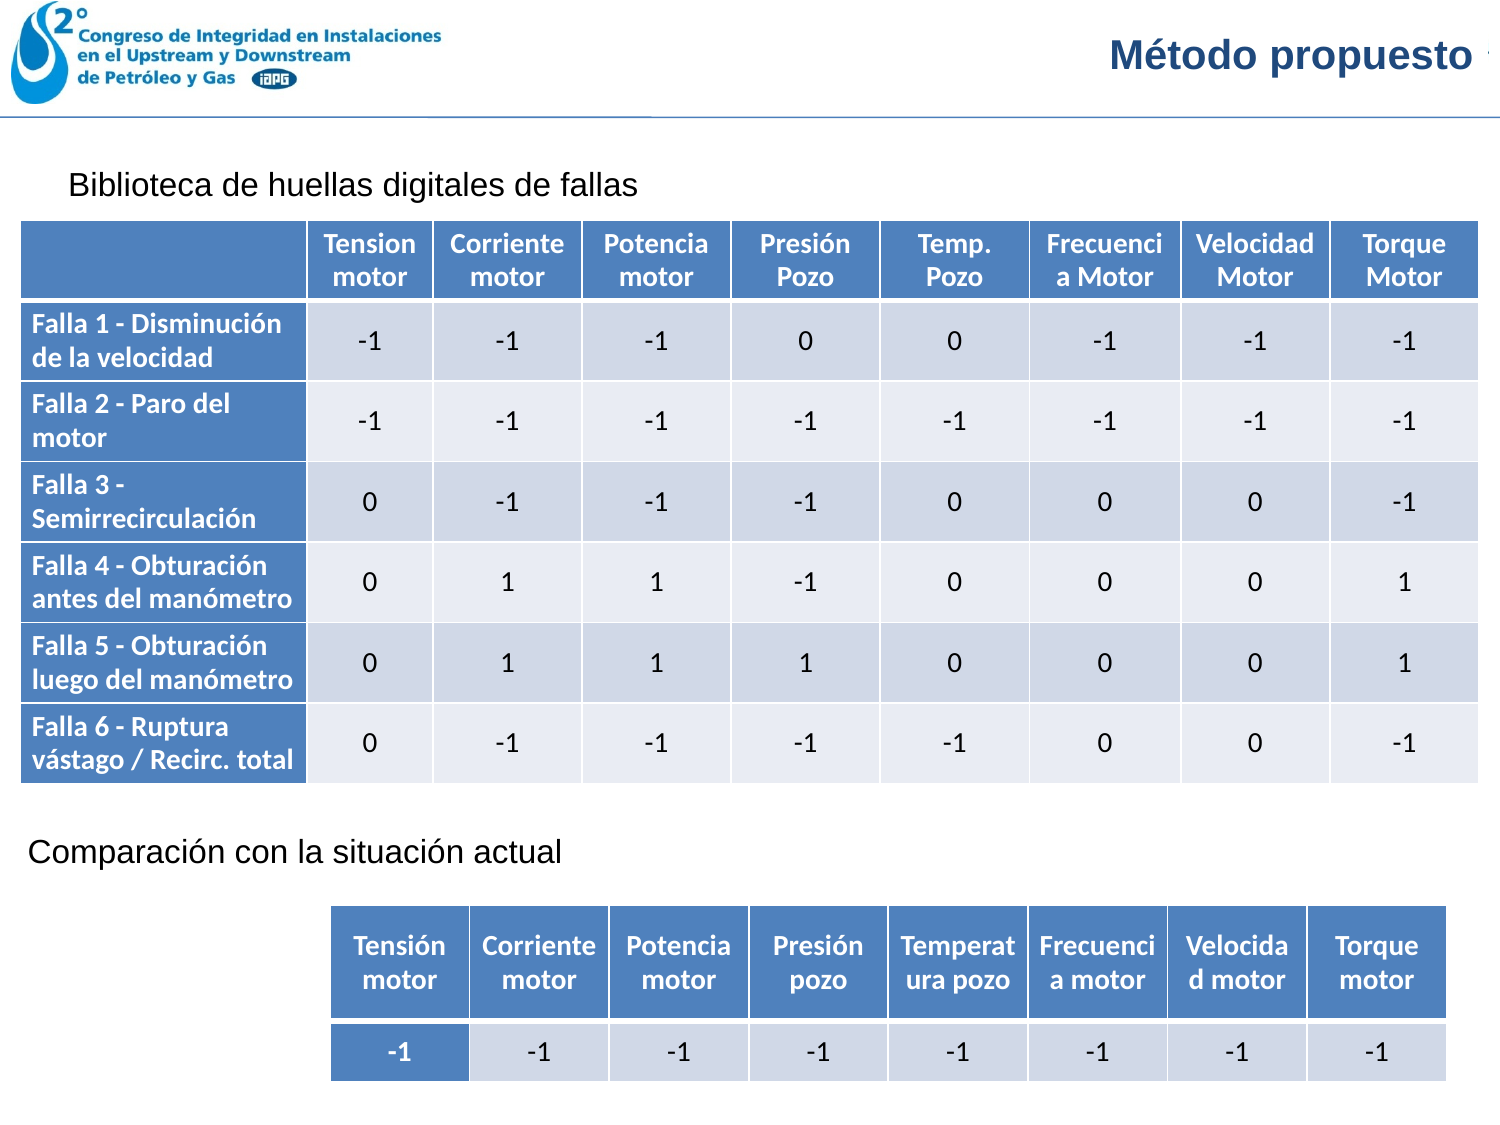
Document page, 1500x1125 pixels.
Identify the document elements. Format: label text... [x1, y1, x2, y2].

table_header Presión Pozo [732, 221, 879, 298]
table_cell -1 [1331, 462, 1478, 541]
table_cell 0 [881, 543, 1029, 622]
table_cell 1 [1331, 543, 1478, 622]
table_cell -1 [1331, 382, 1478, 461]
table_cell 0 [308, 623, 432, 702]
table_cell 0 [881, 303, 1029, 380]
table_cell 1 [434, 623, 581, 702]
table_cell Falla 5 - Obturación luego del manómetro [21, 623, 306, 702]
table_cell -1 [750, 1024, 887, 1081]
table_cell -1 [889, 1024, 1027, 1081]
table_header Presión pozo [750, 906, 887, 1018]
table_cell -1 [732, 704, 879, 783]
table_header Potencia motor [583, 221, 730, 298]
table_header Tensión motor [331, 906, 469, 1018]
table_cell -1 [1331, 704, 1478, 783]
table_cell -1 [583, 303, 730, 380]
table_cell Falla 3 - Semirrecirculación [21, 462, 306, 541]
table_header Velocidad Motor [1182, 221, 1329, 298]
table_cell 1 [434, 543, 581, 622]
table_cell -1 [331, 1024, 469, 1081]
table_cell 1 [583, 543, 730, 622]
table_cell -1 [732, 462, 879, 541]
table_cell 0 [1030, 623, 1180, 702]
table_cell 0 [881, 462, 1029, 541]
table_cell Falla 2 - Paro del motor [21, 382, 306, 461]
table_header Torque motor [1308, 906, 1446, 1018]
table_header Frecuencia Motor [1030, 221, 1180, 298]
table_cell -1 [1182, 382, 1329, 461]
table_cell 0 [308, 543, 432, 622]
table_header Temp. Pozo [881, 221, 1029, 298]
table_header Corriente motor [470, 906, 608, 1018]
table_header [21, 221, 306, 298]
table_cell -1 [470, 1024, 608, 1081]
table_cell 0 [1030, 543, 1180, 622]
table_cell -1 [1331, 303, 1478, 380]
table_cell Falla 1 - Disminución de la velocidad [21, 303, 306, 380]
table_cell 0 [308, 704, 432, 783]
table_cell -1 [732, 543, 879, 622]
table_cell 0 [1030, 462, 1180, 541]
table_cell 1 [732, 623, 879, 702]
picture [11, 1, 1489, 105]
table_header Torque Motor [1331, 221, 1478, 298]
table_cell -1 [434, 382, 581, 461]
table_cell -1 [881, 704, 1029, 783]
table_cell 1 [583, 623, 730, 702]
table_cell Falla 6 - Ruptura vástago / Recirc. total [21, 704, 306, 783]
table_cell -1 [1168, 1024, 1306, 1081]
table_cell -1 [308, 382, 432, 461]
table_cell 0 [881, 623, 1029, 702]
table_cell -1 [583, 462, 730, 541]
table_cell -1 [1182, 303, 1329, 380]
table_cell -1 [1030, 382, 1180, 461]
text_box Comparación con la situación actual [12, 822, 579, 877]
table_cell -1 [583, 382, 730, 461]
table_cell 0 [308, 462, 432, 541]
table_cell -1 [434, 704, 581, 783]
table_cell 0 [1182, 704, 1329, 783]
table_cell 0 [732, 303, 879, 380]
table_cell -1 [881, 382, 1029, 461]
table_cell 0 [1030, 704, 1180, 783]
table_cell -1 [610, 1024, 748, 1081]
table_header Velocidad motor [1168, 906, 1306, 1018]
table_cell 0 [1182, 543, 1329, 622]
table_header Tension motor [308, 221, 432, 298]
table_cell -1 [1030, 303, 1180, 380]
table_header Corriente motor [434, 221, 581, 298]
table_header Temperatura pozo [889, 906, 1027, 1018]
table_cell 0 [1182, 462, 1329, 541]
table_header Frecuencia motor [1029, 906, 1167, 1018]
table_header Potencia motor [610, 906, 748, 1018]
table_cell -1 [1029, 1024, 1167, 1081]
table_cell -1 [434, 303, 581, 380]
table_cell 0 [1182, 623, 1329, 702]
table_cell -1 [308, 303, 432, 380]
table_cell 1 [1331, 623, 1478, 702]
table_cell -1 [434, 462, 581, 541]
text_box Biblioteca de huellas digitales de fallas [53, 155, 655, 211]
table_cell Falla 4 - Obturación antes del manómetro [21, 543, 306, 622]
table_cell -1 [1308, 1024, 1446, 1081]
table_cell -1 [732, 382, 879, 461]
picture [11, 81, 32, 105]
table_cell -1 [583, 704, 730, 783]
